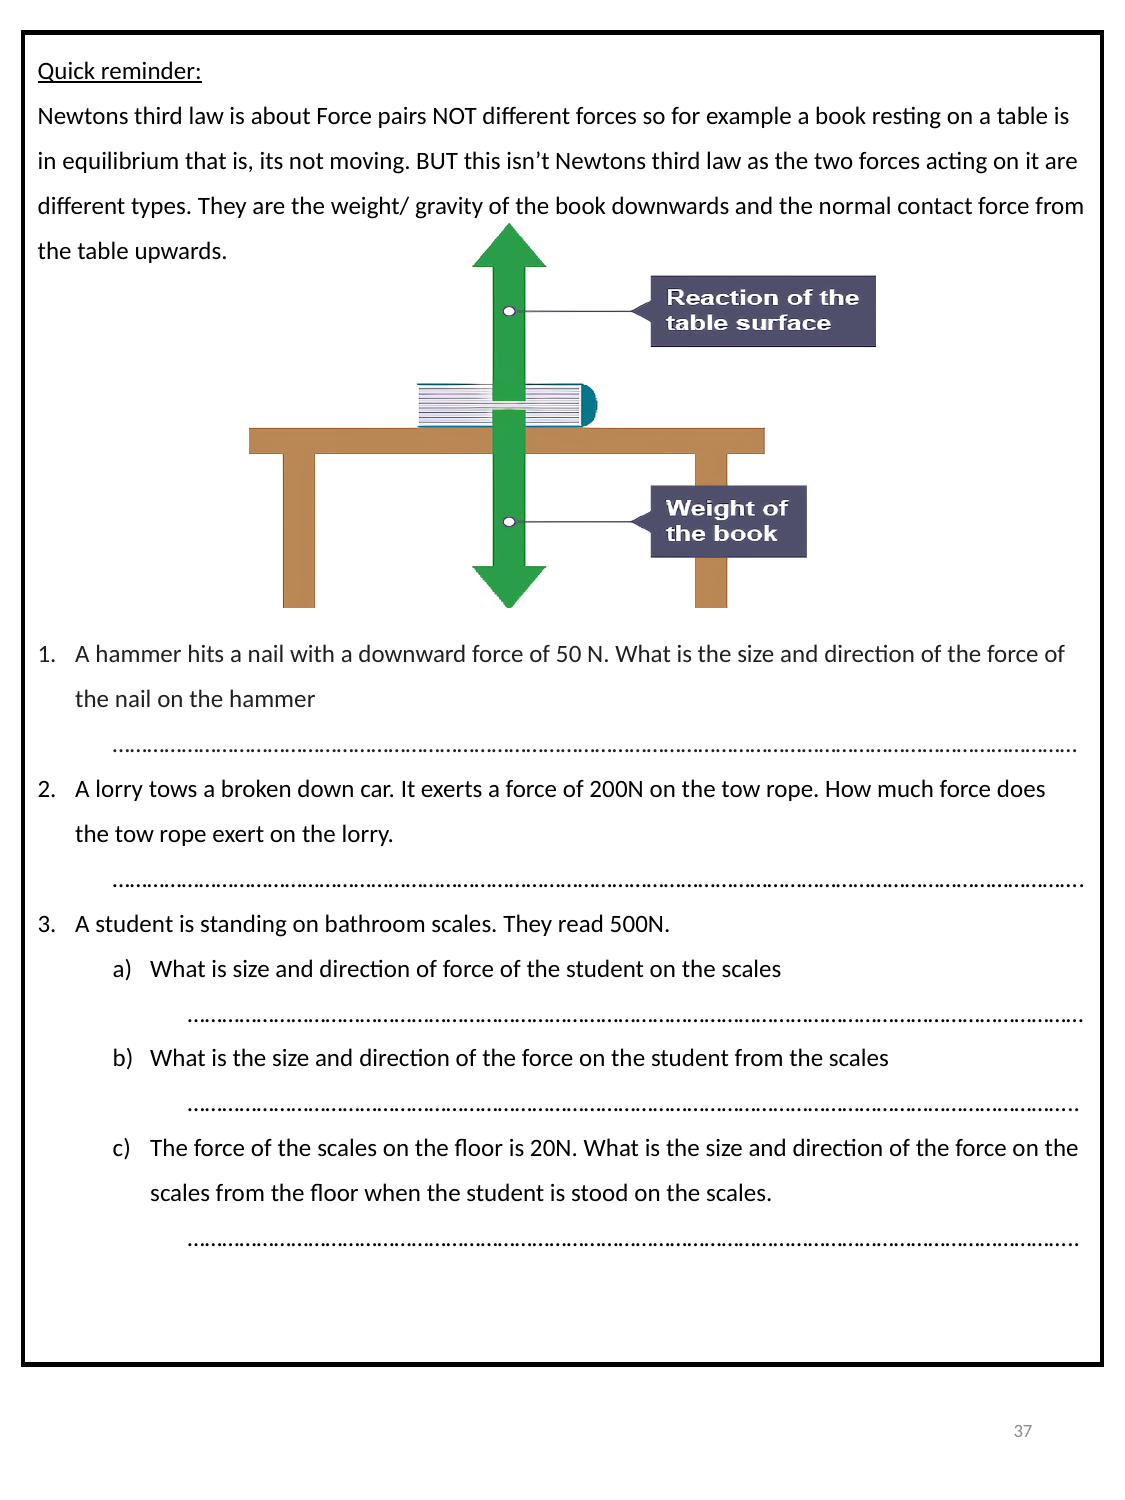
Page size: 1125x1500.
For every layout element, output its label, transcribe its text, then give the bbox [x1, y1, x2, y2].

text_box Quick reminder: Newtons third law is about Force pairs NOT different forces so for example a book resting on a table is in equilibrium that is, its not moving. BUT this isn’t Newtons third law as the two forces acting on it are different types. They are the weight/ gravity of the book downwards and the normal contact force from the table upwards. A hammer hits a nail with a downward force of 50 N. What is the size and direction of the force of the nail on the hammer …………………………………………………………………………………………………………………………………………………… A lorry tows a broken down car. It exerts a force of 200N on the tow rope. How much force does the tow rope exert on the lorry. ……………………………………………………………………………………………………………………………………………………. A student is standing on bathroom scales. They read 500N. What is size and direction of force of the student on the scales ………………………………………………………………………………………………………………………………………… What is the size and direction of the force on the student from the scales ……………………………………………………………………………………………………………………………………….. The force of the scales on the floor is 20N. What is the size and direction of the force on the scales from the floor when the student is stood on the scales. ……………………………………………………………………………………………………………………………………….. [22, 31, 1103, 1365]
slide_number 37 [794, 1390, 1048, 1471]
picture [249, 223, 876, 608]
